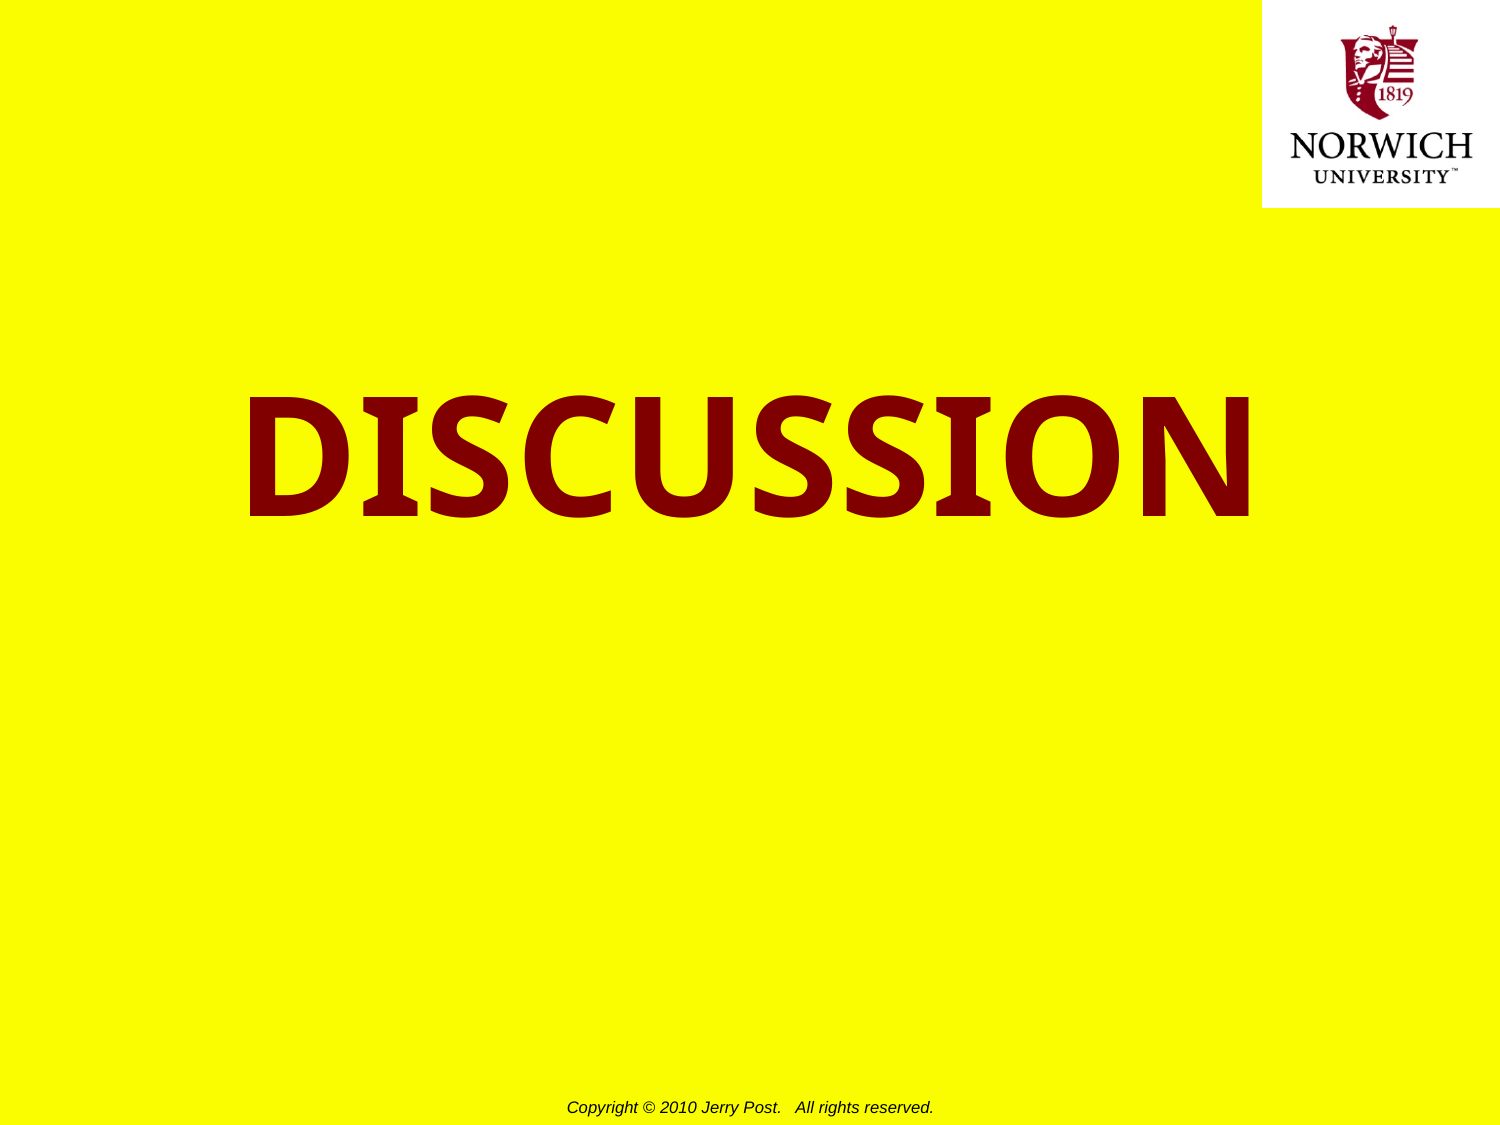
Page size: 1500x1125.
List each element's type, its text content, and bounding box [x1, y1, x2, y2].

picture [1262, 0, 1500, 208]
title DISCUSSION [161, 24, 1339, 901]
